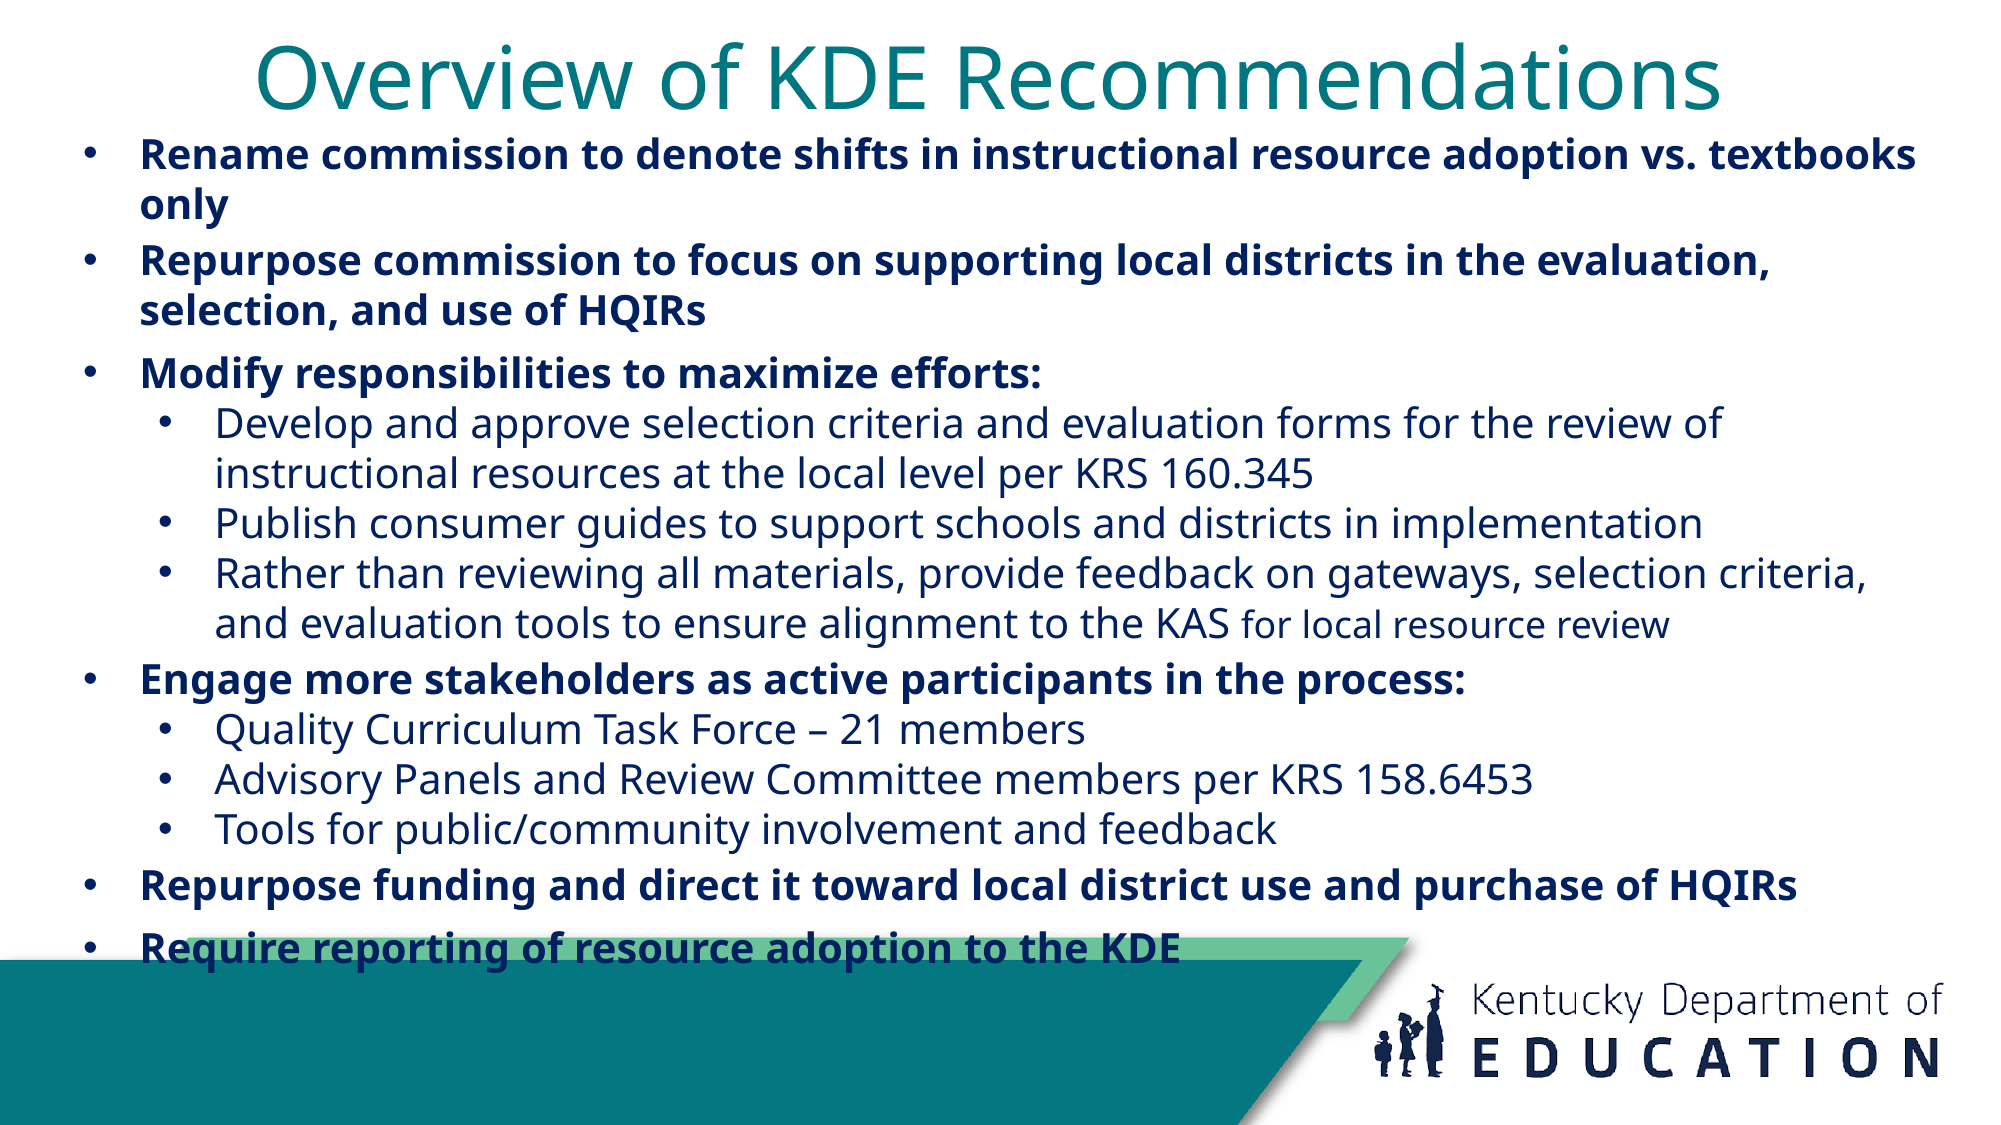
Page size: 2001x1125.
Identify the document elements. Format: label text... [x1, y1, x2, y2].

picture [0, 0, 2001, 1125]
list Rename commission to denote shifts in instructional resource adoption vs. textbooks only Repurpose commission to focus on supporting local districts in the evaluation, selection, and use of HQIRs Modify responsibilities to maximize efforts: Develop and approve selection criteria and evaluation forms for the review of instructional resources at the local level per KRS 160.345 Publish consumer guides to support schools and districts in implementation Rather than reviewing all materials, provide feedback on gateways, selection criteria, and evaluation tools to ensure alignment to the KAS for local resource review Engage more stakeholders as active participants in the process: Quality Curriculum Task Force – 21 members Advisory Panels and Review Committee members per KRS 158.6453 Tools for public/community involvement and feedback Repurpose funding and direct it toward local district use and purchase of HQIRs Require reporting of resource adoption to the KDE [55, 120, 1945, 961]
title Overview of KDE Recommendations [95, 25, 1905, 120]
